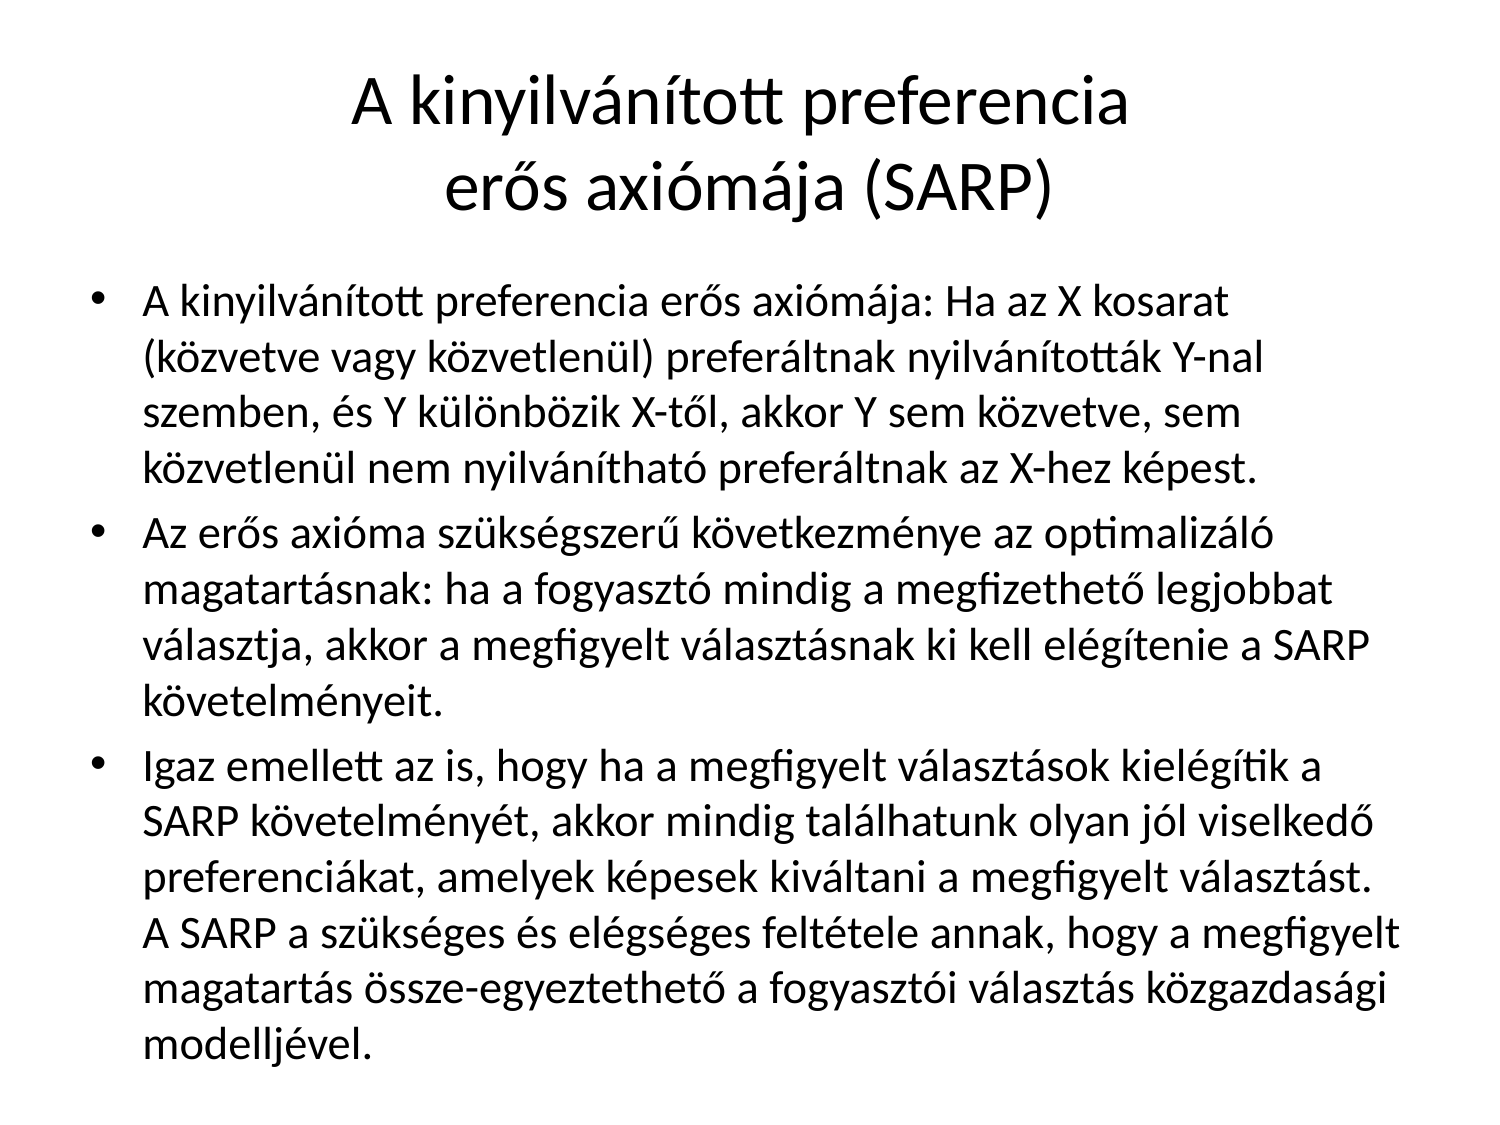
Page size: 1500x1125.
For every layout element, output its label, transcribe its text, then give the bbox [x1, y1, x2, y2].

list A kinyilvánított preferencia erős axiómája: Ha az X kosarat (közvetve vagy közvetlenül) preferáltnak nyilvánították Y-nal szemben, és Y különbözik X-től, akkor Y sem közvetve, sem közvetlenül nem nyilvánítható preferáltnak az X-hez képest. Az erős axióma szükségszerű következménye az optimalizáló magatartásnak: ha a fogyasztó mindig a megfizethető legjobbat választja, akkor a megfigyelt választásnak ki kell elégítenie a SARP követelményeit. Igaz emellett az is, hogy ha a megfigyelt választások kielégítik a SARP követelményét, akkor mindig találhatunk olyan jól viselkedő preferenciákat, amelyek képesek kiváltani a megfigyelt választást. A SARP a szükséges és elégséges feltétele annak, hogy a megfigyelt magatartás össze-egyeztethető a fogyasztói választás közgazdasági modelljével. [75, 262, 1425, 1083]
title A kinyilvánított preferencia erős axiómája (SARP) [75, 45, 1425, 233]
